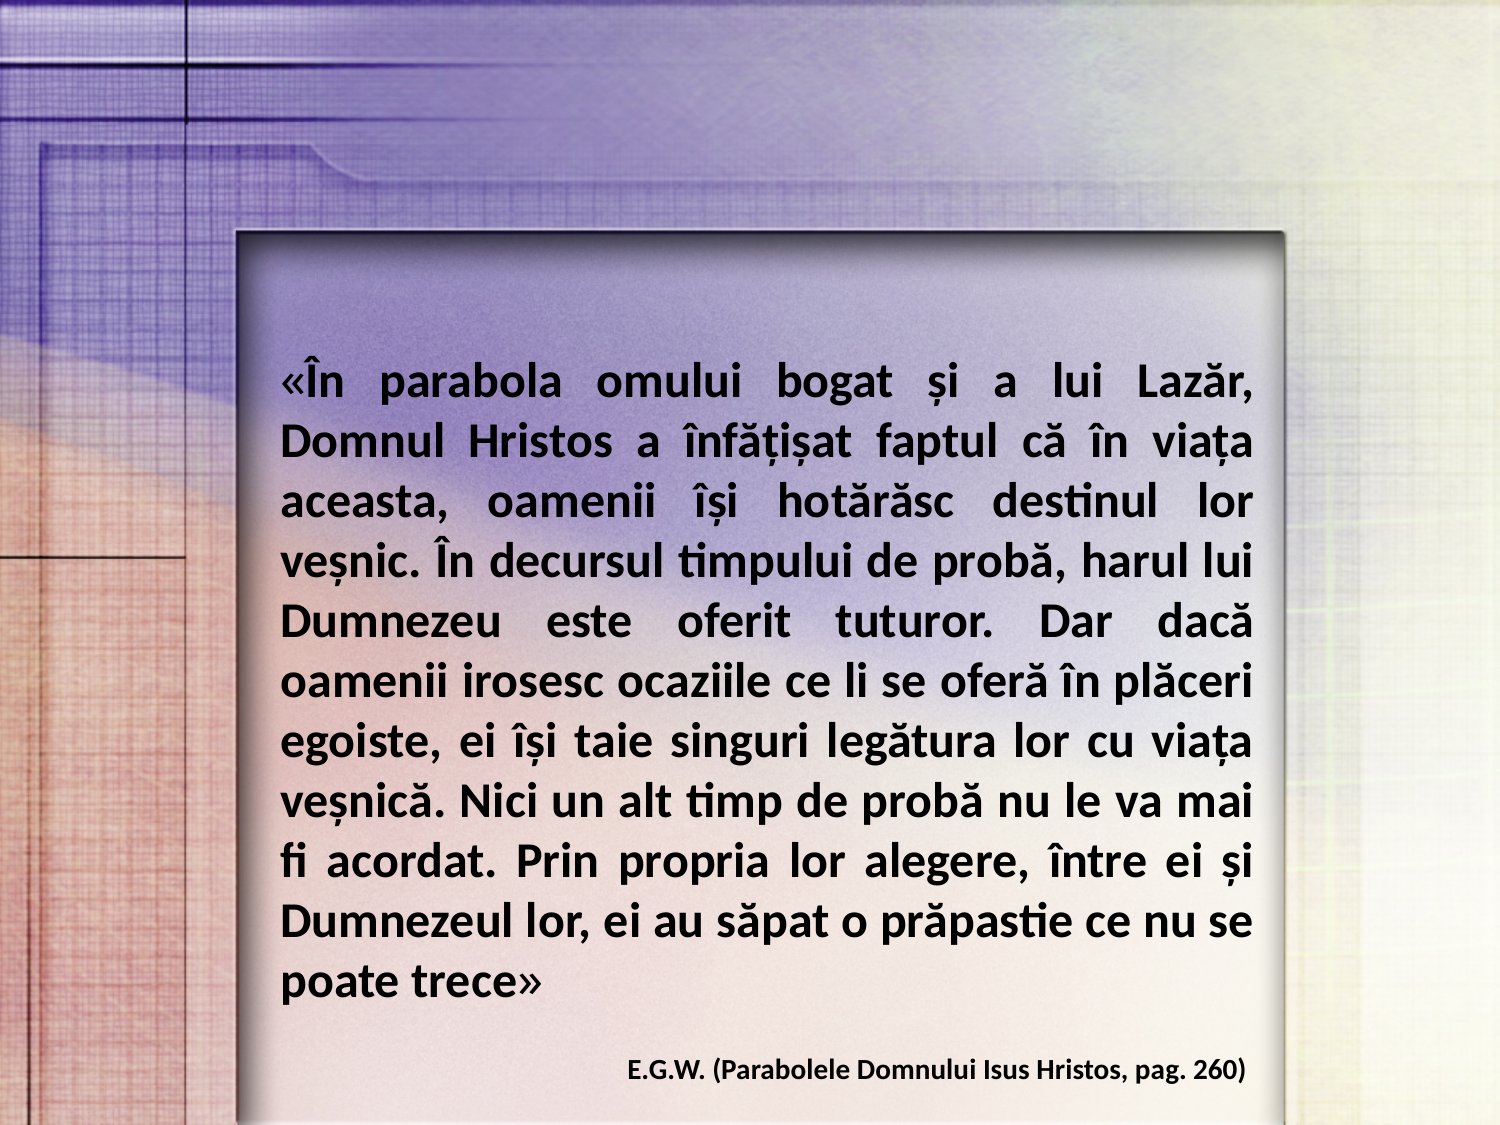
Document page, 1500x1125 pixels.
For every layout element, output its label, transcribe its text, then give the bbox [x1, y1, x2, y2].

picture [0, 0, 1500, 1125]
text_box E.G.W. (Parabolele Domnului Isus Hristos, pag. 260) [612, 1042, 1262, 1093]
text_box «În parabola omului bogat și a lui Lazăr, Domnul Hristos a înfățișat faptul că în viața aceasta, oamenii își hotărăsc destinul lor veșnic. În decursul timpului de probă, harul lui Dumnezeu este oferit tuturor. Dar dacă oamenii irosesc ocaziile ce li se oferă în plăceri egoiste, ei își taie singuri legătura lor cu viața veșnică. Nici un alt timp de probă nu le va mai fi acordat. Prin propria lor alegere, între ei și Dumnezeul lor, ei au săpat o prăpastie ce nu se poate trece» [265, 339, 1270, 1015]
